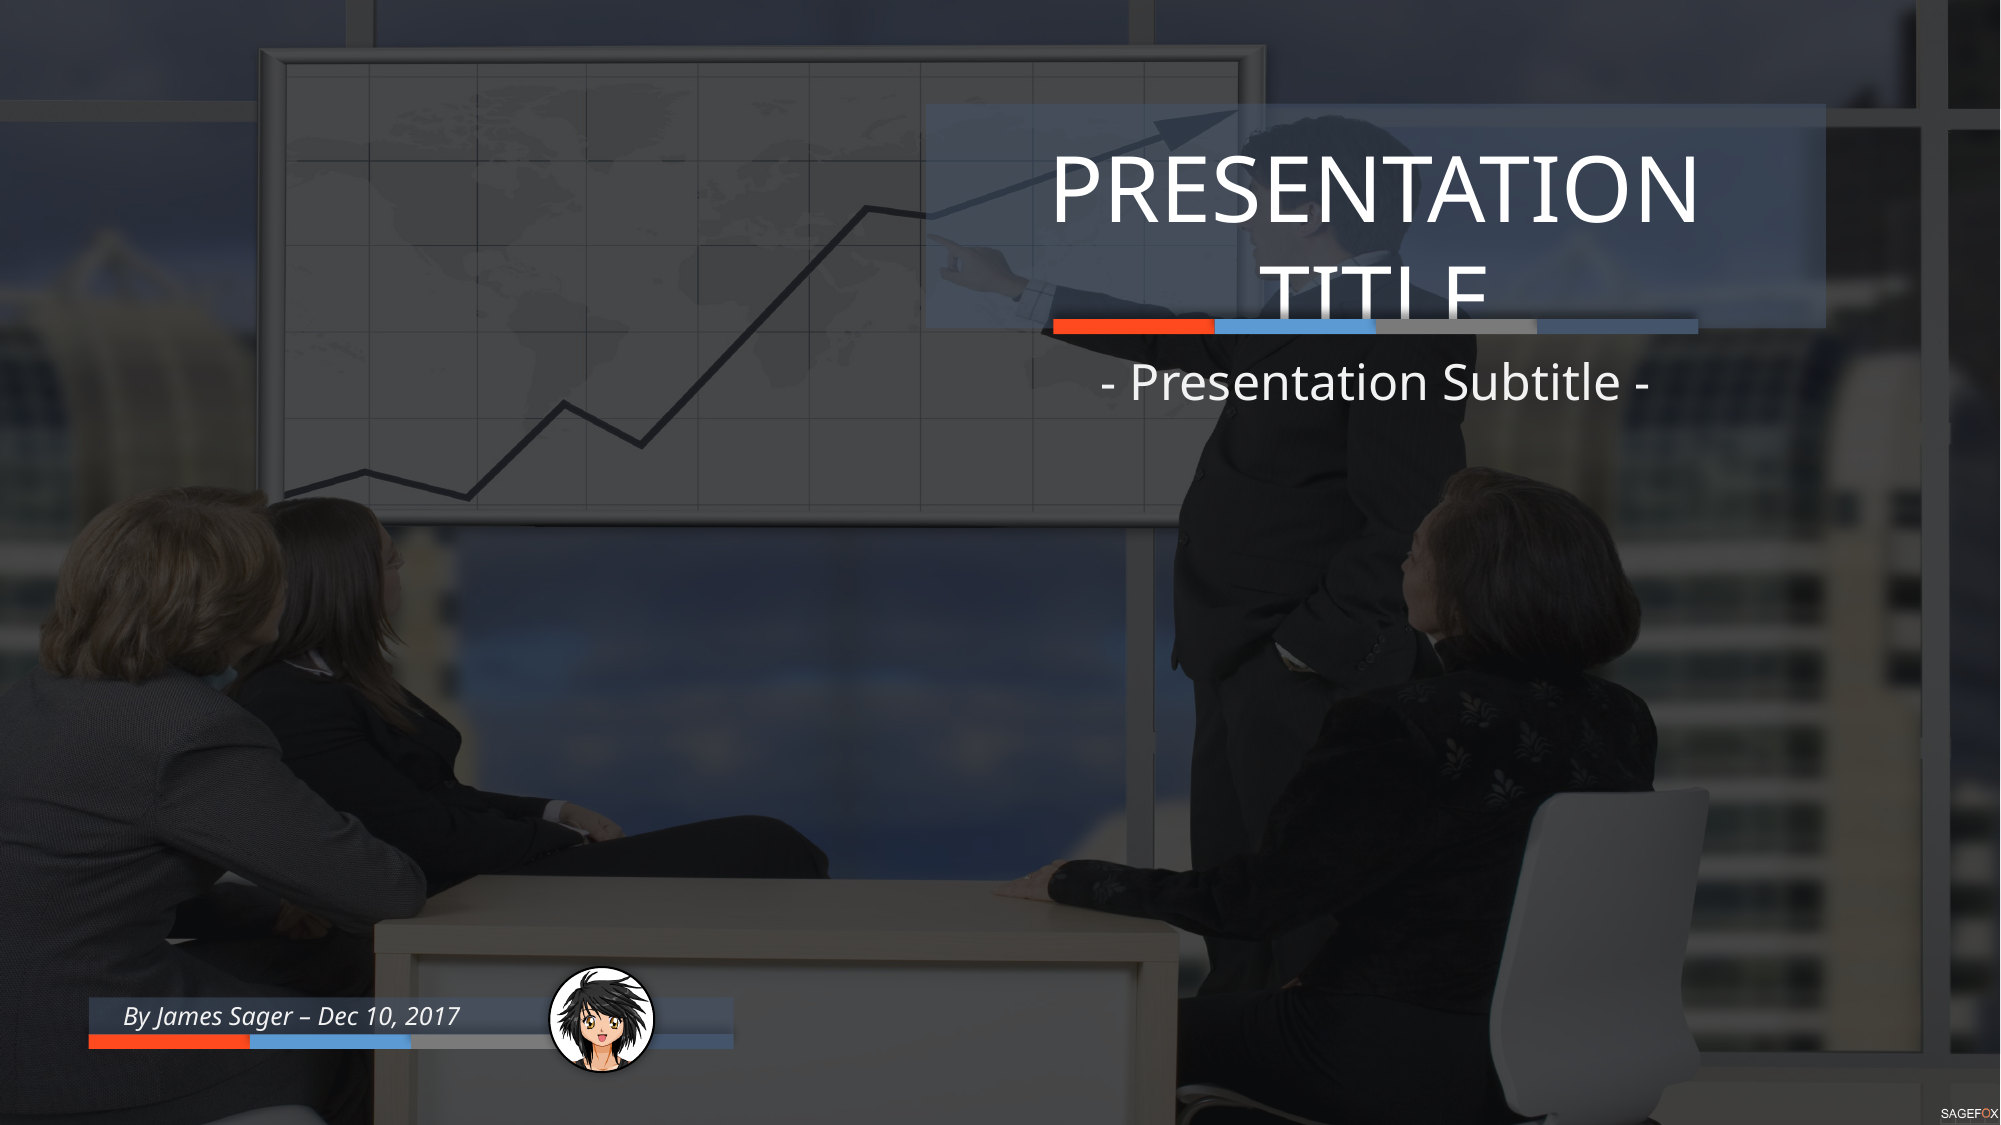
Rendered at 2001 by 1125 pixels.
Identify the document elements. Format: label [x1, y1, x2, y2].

text_box [88, 966, 734, 1073]
picture [1940, 0, 2001, 1125]
text_box [925, 103, 1826, 335]
